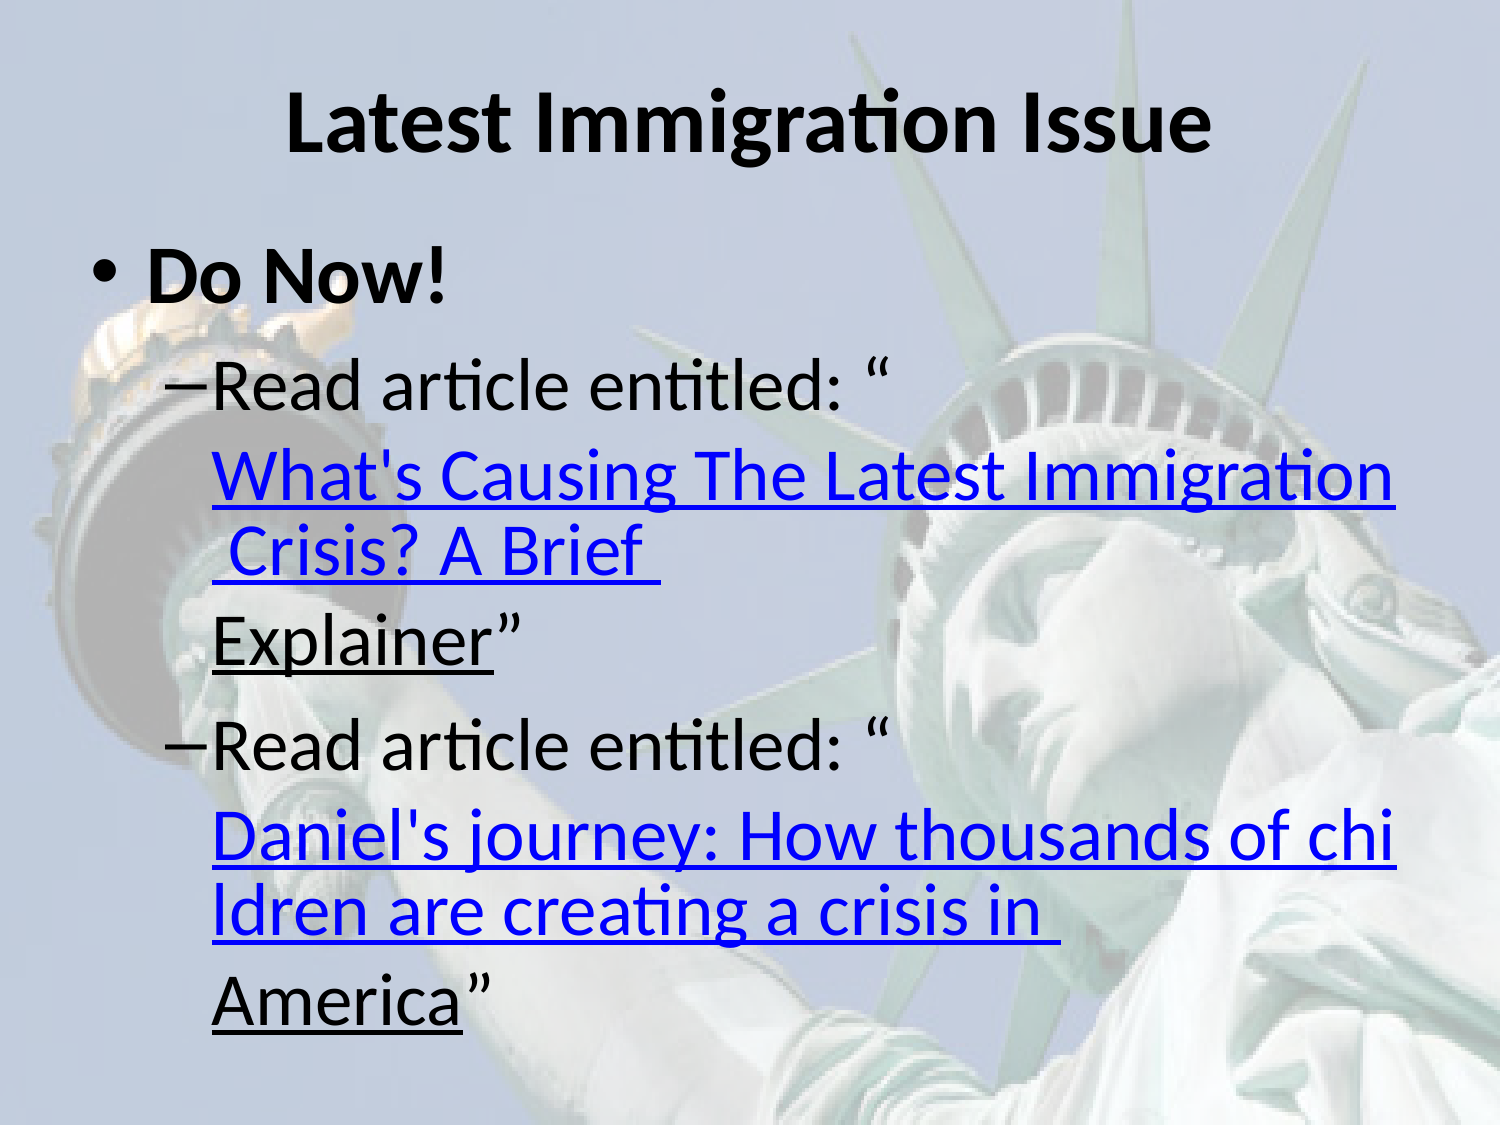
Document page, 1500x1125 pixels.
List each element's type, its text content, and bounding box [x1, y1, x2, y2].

list Do Now! Read article entitled: “What's Causing The Latest Immigration Crisis? A Brief Explainer” Read article entitled: “Daniel's journey: How thousands of children are creating a crisis in America” [75, 212, 1425, 1125]
title Latest Immigration Issue [75, 45, 1425, 188]
